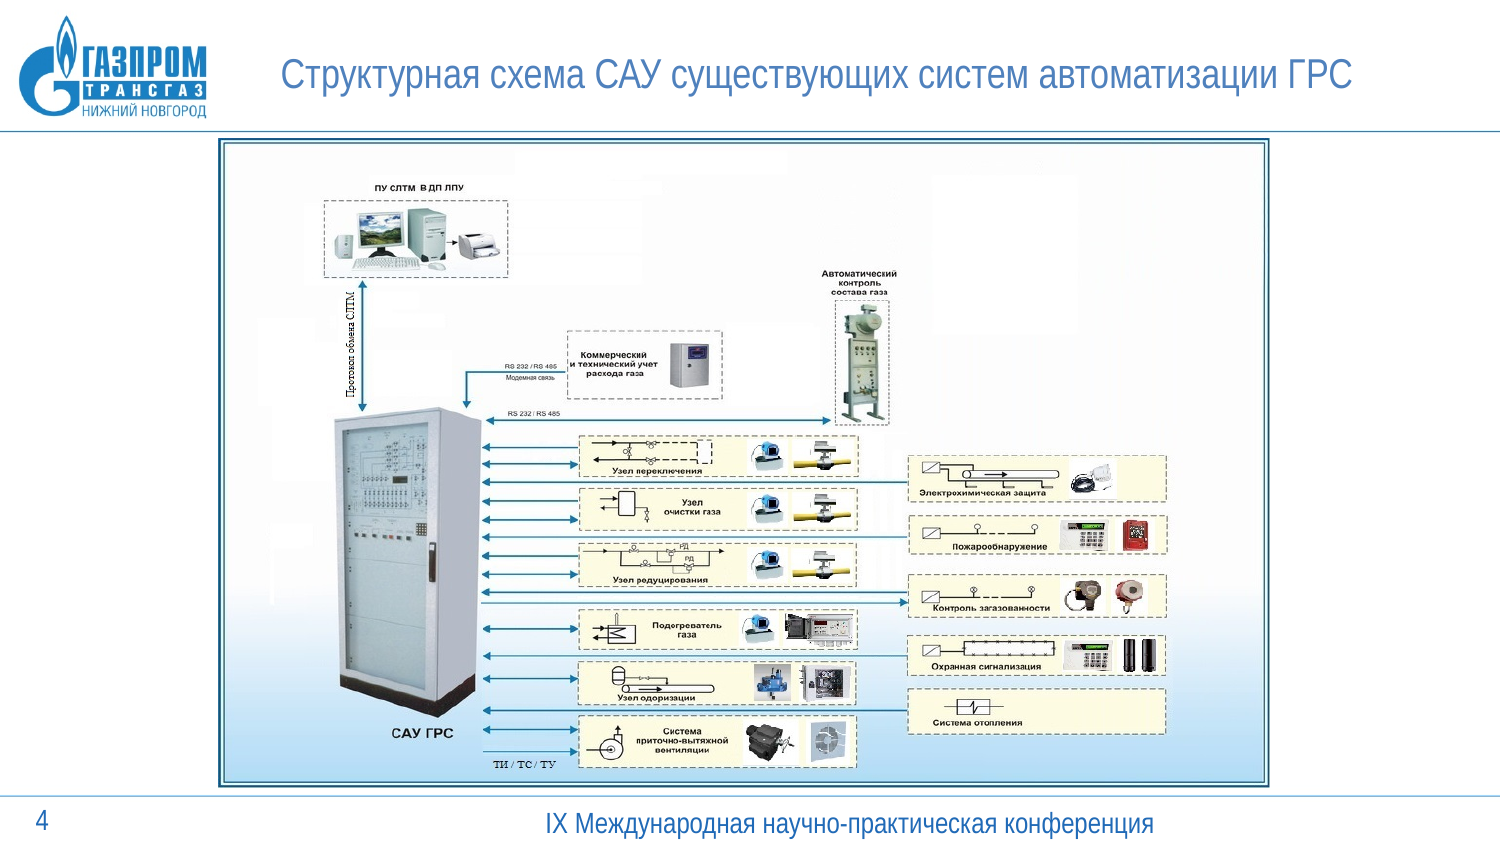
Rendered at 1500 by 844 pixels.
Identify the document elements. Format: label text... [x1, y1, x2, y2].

title Структурная схема САУ существующих систем автоматизации ГРС [265, 8, 1425, 135]
picture [0, 0, 1500, 844]
text_box 4 [35, 796, 299, 842]
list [218, 138, 1270, 789]
footer IХ Международная научно-практическая конференция [277, 799, 1424, 844]
